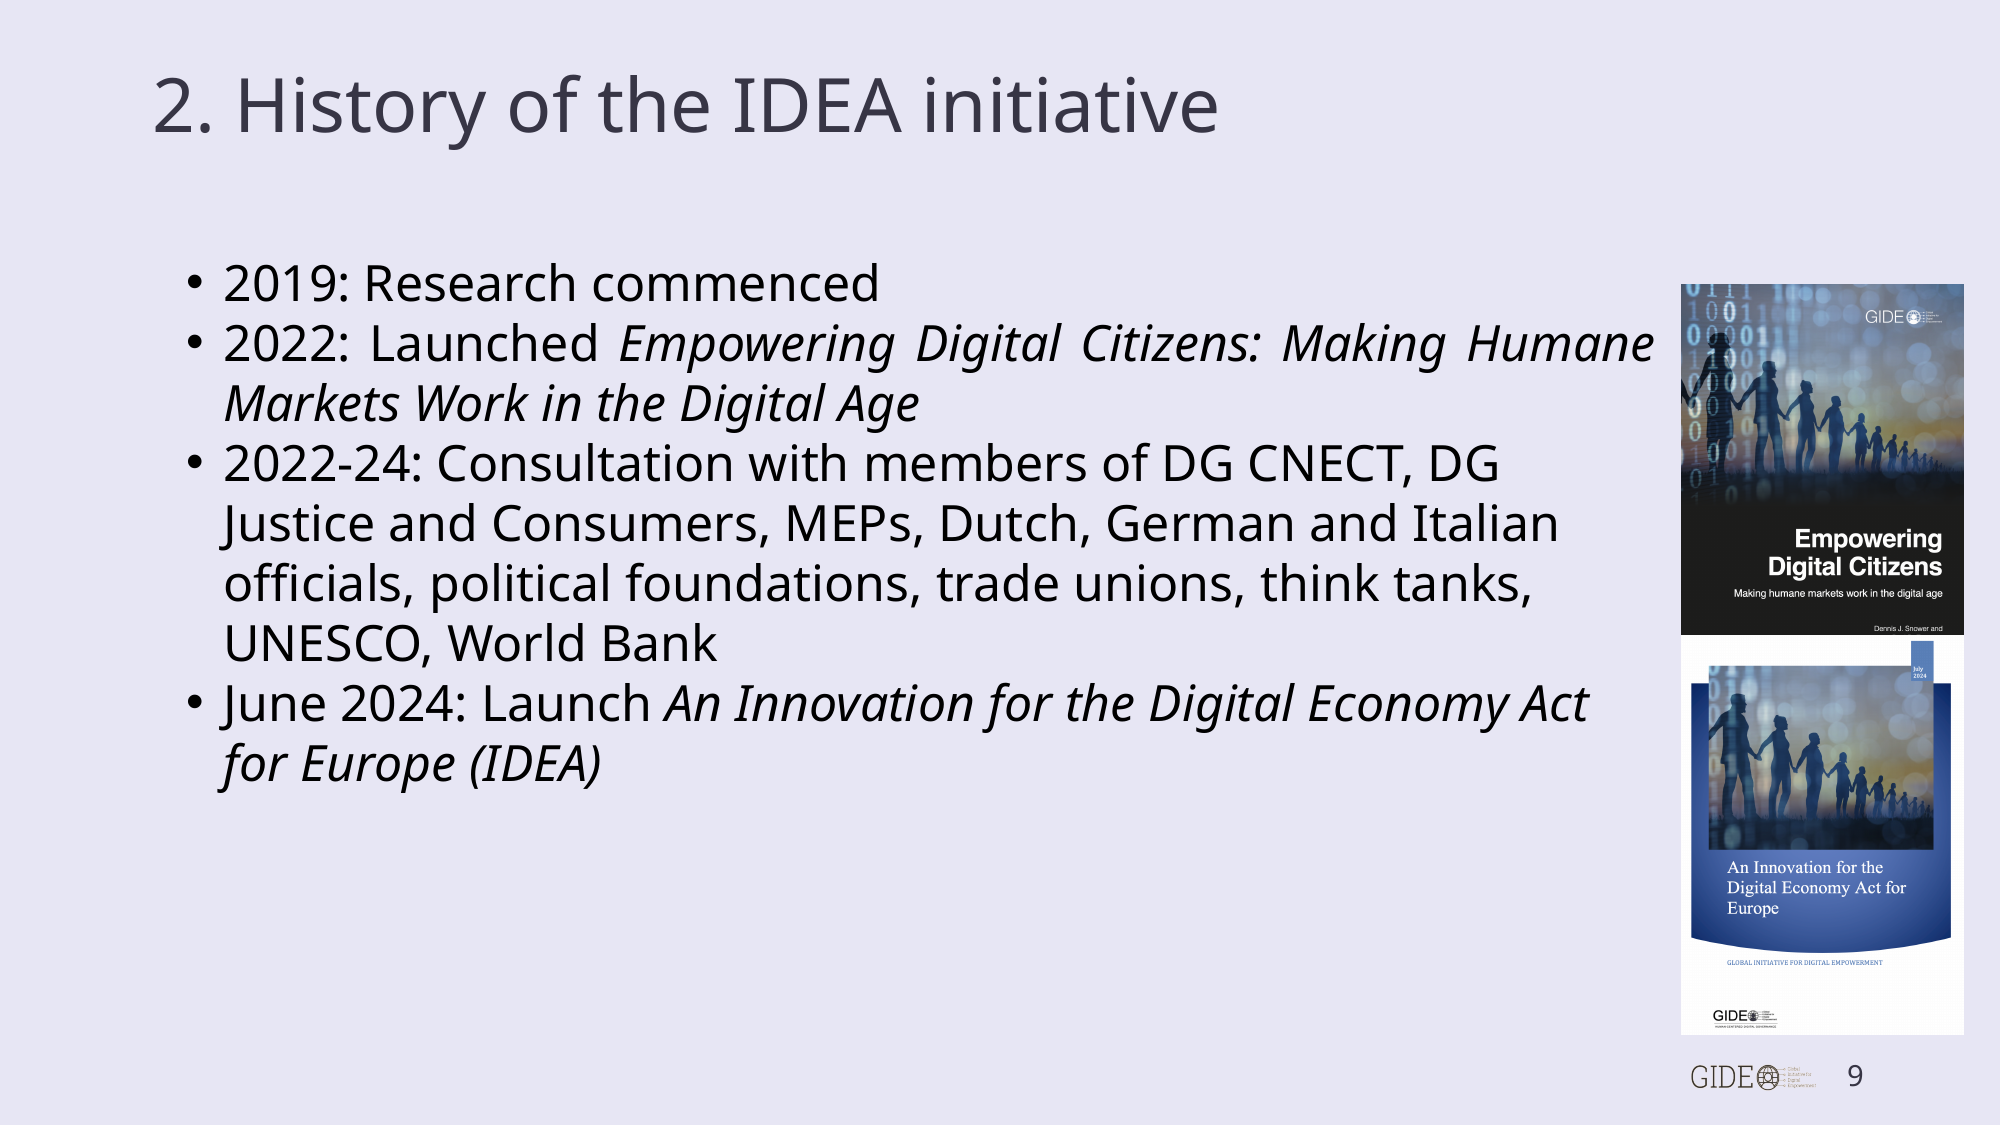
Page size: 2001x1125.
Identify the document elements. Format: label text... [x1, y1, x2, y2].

picture [1681, 284, 1964, 1035]
title 2. History of the IDEA initiative [137, 59, 1863, 157]
list 2019: Research commenced 2022: Launched Empowering Digital Citizens: Making Humane Markets Work in the Digital Age 2022-24: Consultation with members of DG CNECT, DG Justice and Consumers, MEPs, Dutch, German and Italian officials, political foundations, trade unions, think tanks, UNESCO, World Bank June 2024: Launch An Innovation for the Digital Economy Act for Europe (IDEA) [171, 244, 1672, 512]
picture [1689, 1061, 1821, 1094]
slide_number 8 [1758, 1035, 1879, 1121]
